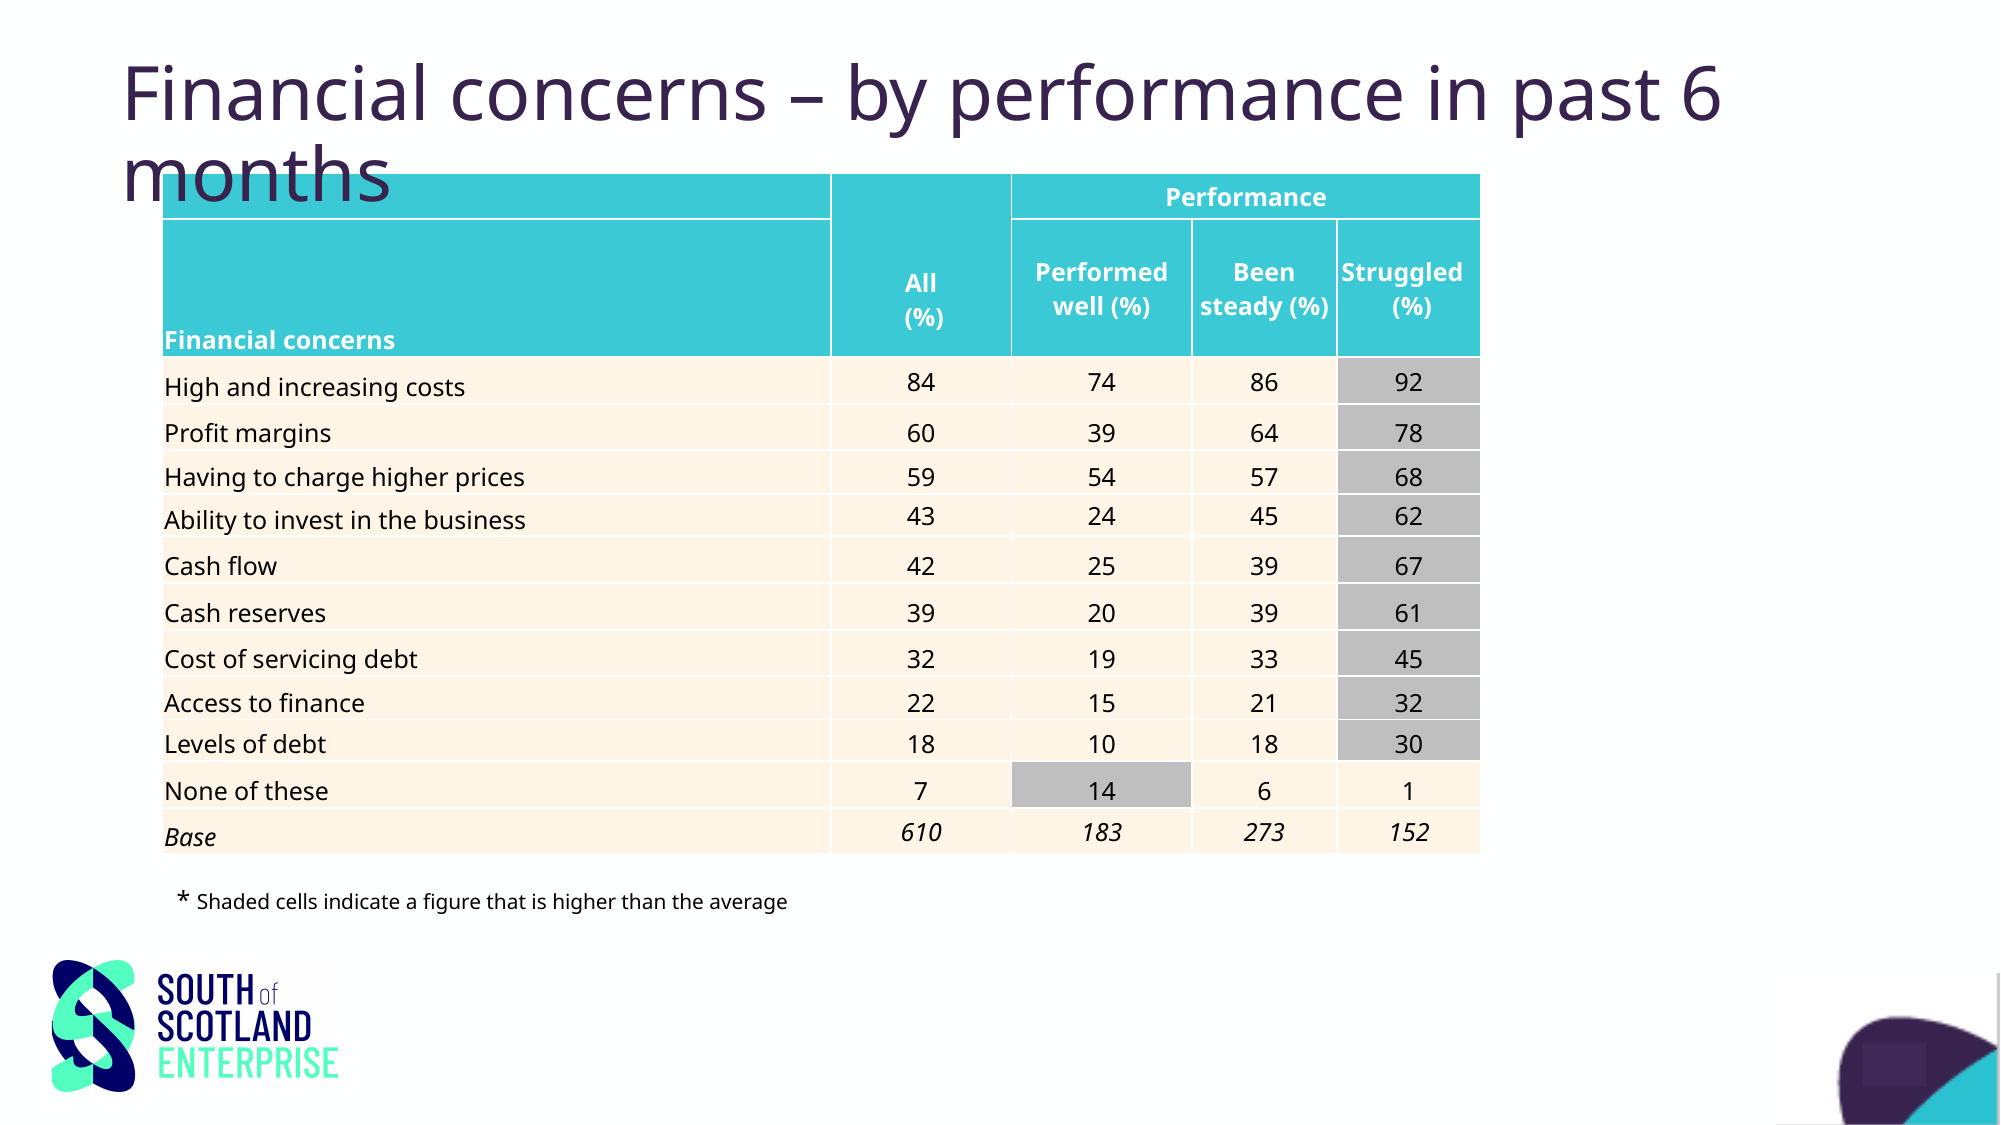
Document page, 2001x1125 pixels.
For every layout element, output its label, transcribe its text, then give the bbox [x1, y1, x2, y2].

table_cell 45 [1338, 631, 1480, 675]
table_cell 39 [1193, 537, 1336, 582]
table_cell 7 [832, 762, 1011, 807]
table_cell Financial concerns [163, 220, 830, 356]
table_cell 32 [1338, 677, 1480, 719]
table_cell 62 [1338, 495, 1480, 535]
table_cell 30 [1338, 720, 1480, 760]
table_cell 32 [832, 631, 1011, 675]
table_cell 57 [1193, 451, 1336, 493]
table_cell 14 [1012, 762, 1191, 807]
table_cell 25 [1012, 537, 1191, 582]
table_cell 21 [1193, 677, 1336, 719]
table_cell 183 [1012, 809, 1191, 853]
table_cell 15 [1012, 677, 1191, 719]
table_cell High and increasing costs [163, 358, 830, 403]
table_cell 68 [1338, 451, 1480, 493]
table_cell Cash flow [163, 537, 830, 582]
table_cell 64 [1193, 405, 1336, 449]
table_header All (%) [832, 174, 1011, 356]
table_cell 67 [1338, 537, 1480, 582]
table_cell 39 [832, 584, 1011, 629]
table_cell 60 [832, 405, 1011, 449]
table_header [163, 174, 830, 218]
table_cell Having to charge higher prices [163, 451, 830, 493]
table_cell Base [163, 809, 830, 853]
table_cell None of these [163, 762, 830, 807]
table_cell 152 [1338, 809, 1480, 853]
table_cell Ability to invest in the business [163, 495, 830, 535]
table_cell Access to finance [163, 677, 830, 719]
table_cell 54 [1012, 451, 1191, 493]
table_cell 84 [832, 358, 1011, 403]
table_cell 59 [832, 451, 1011, 493]
table_cell 273 [1193, 809, 1336, 853]
table_cell 6 [1193, 762, 1336, 807]
table_cell 86 [1193, 358, 1336, 403]
table_cell Cost of servicing debt [163, 631, 830, 675]
table_cell 24 [1012, 495, 1191, 535]
picture [1776, 973, 2001, 1125]
table_cell Profit margins [163, 405, 830, 449]
table_cell 18 [1193, 720, 1336, 760]
table_cell 43 [832, 495, 1011, 535]
table_cell 39 [1193, 584, 1336, 629]
table_cell 39 [1012, 405, 1191, 449]
table_cell 10 [1012, 720, 1191, 760]
text_box * Shaded cells indicate a figure that is higher than the average [174, 895, 1635, 935]
table_cell 42 [832, 537, 1011, 582]
table_cell 78 [1338, 405, 1480, 449]
table_cell Levels of debt [163, 720, 830, 760]
table_header Performance [1012, 174, 1480, 218]
table_cell 33 [1193, 631, 1336, 675]
table_cell Cash reserves [163, 584, 830, 629]
table_cell 22 [832, 677, 1011, 719]
table_cell Performed well (%) [1012, 220, 1191, 356]
table_cell 610 [832, 809, 1011, 853]
table_cell 74 [1012, 358, 1191, 403]
table_cell 45 [1193, 495, 1336, 535]
text_box Financial concerns – by performance in past 6 months [106, 48, 1809, 157]
table_cell Struggled (%) [1338, 220, 1480, 356]
table_cell 20 [1012, 584, 1191, 629]
picture [51, 960, 338, 1092]
table_cell 61 [1338, 584, 1480, 629]
table_cell 18 [832, 720, 1011, 760]
table_cell 92 [1338, 358, 1480, 403]
table_cell 19 [1012, 631, 1191, 675]
table_cell Been steady (%) [1193, 220, 1336, 356]
table_cell 1 [1338, 762, 1480, 807]
